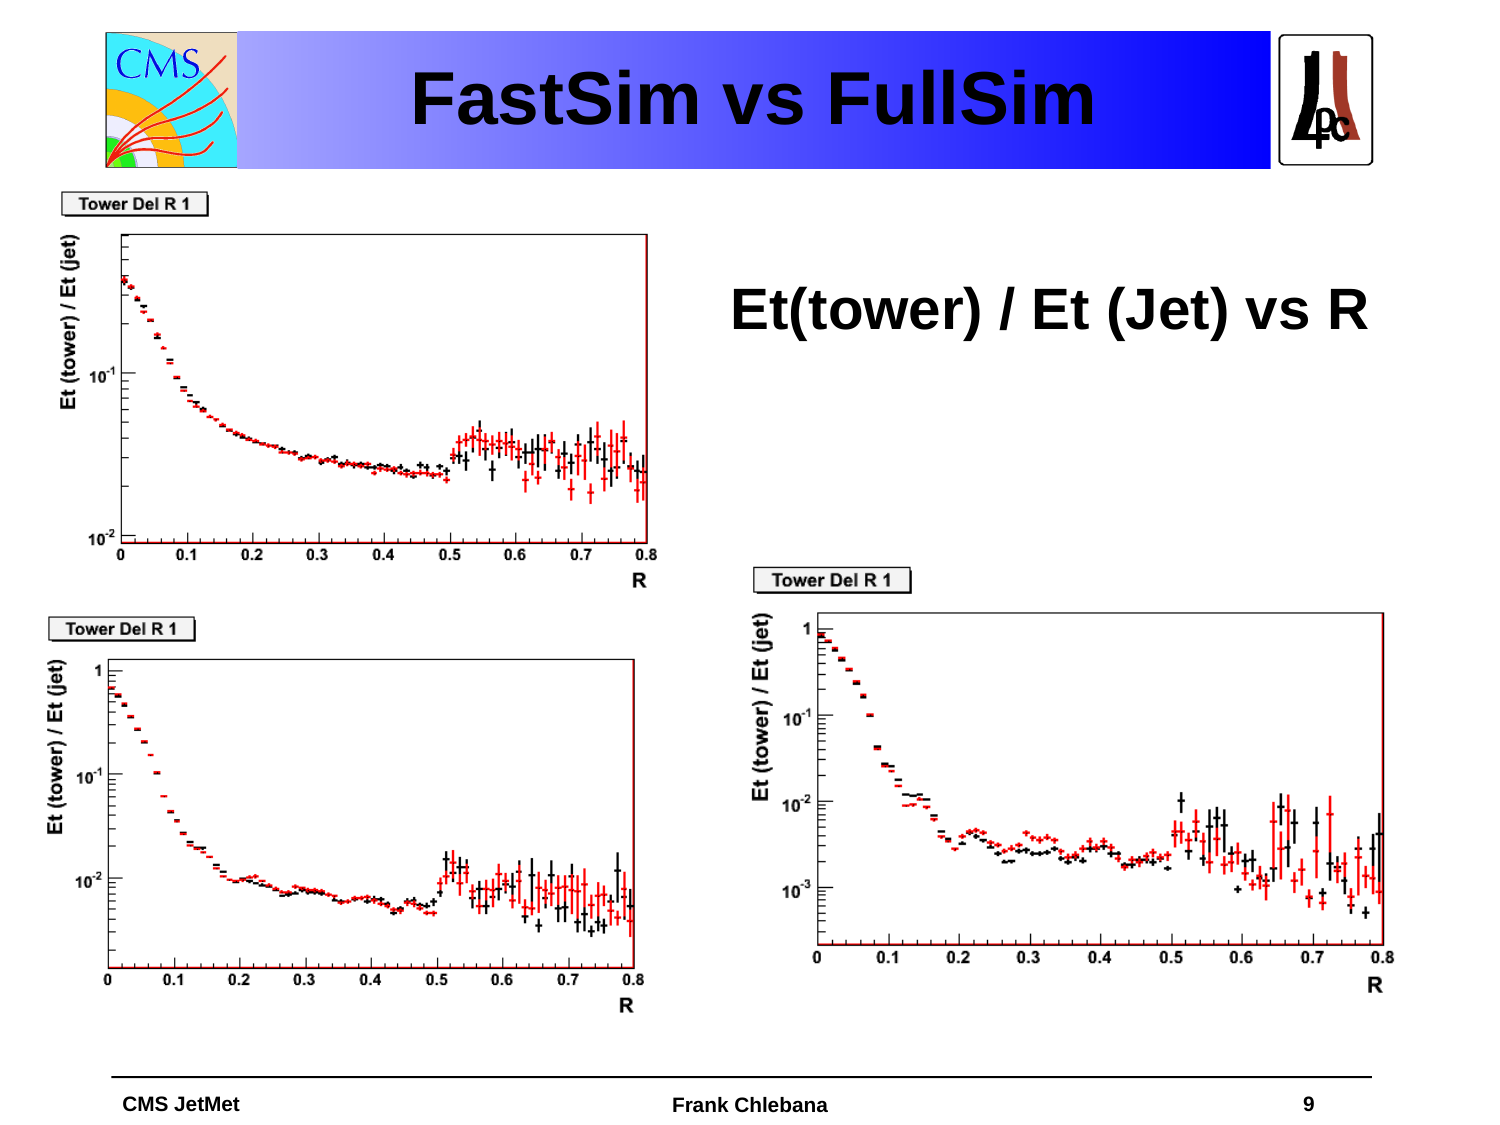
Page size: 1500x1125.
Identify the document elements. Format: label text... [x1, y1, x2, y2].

picture [1265, 24, 1386, 175]
title FastSim vs FullSim [236, 30, 1272, 170]
text_box Et(tower) / Et (Jet) vs R [724, 264, 1385, 349]
picture [741, 562, 1463, 1047]
picture [105, 31, 236, 169]
picture [37, 187, 721, 1063]
